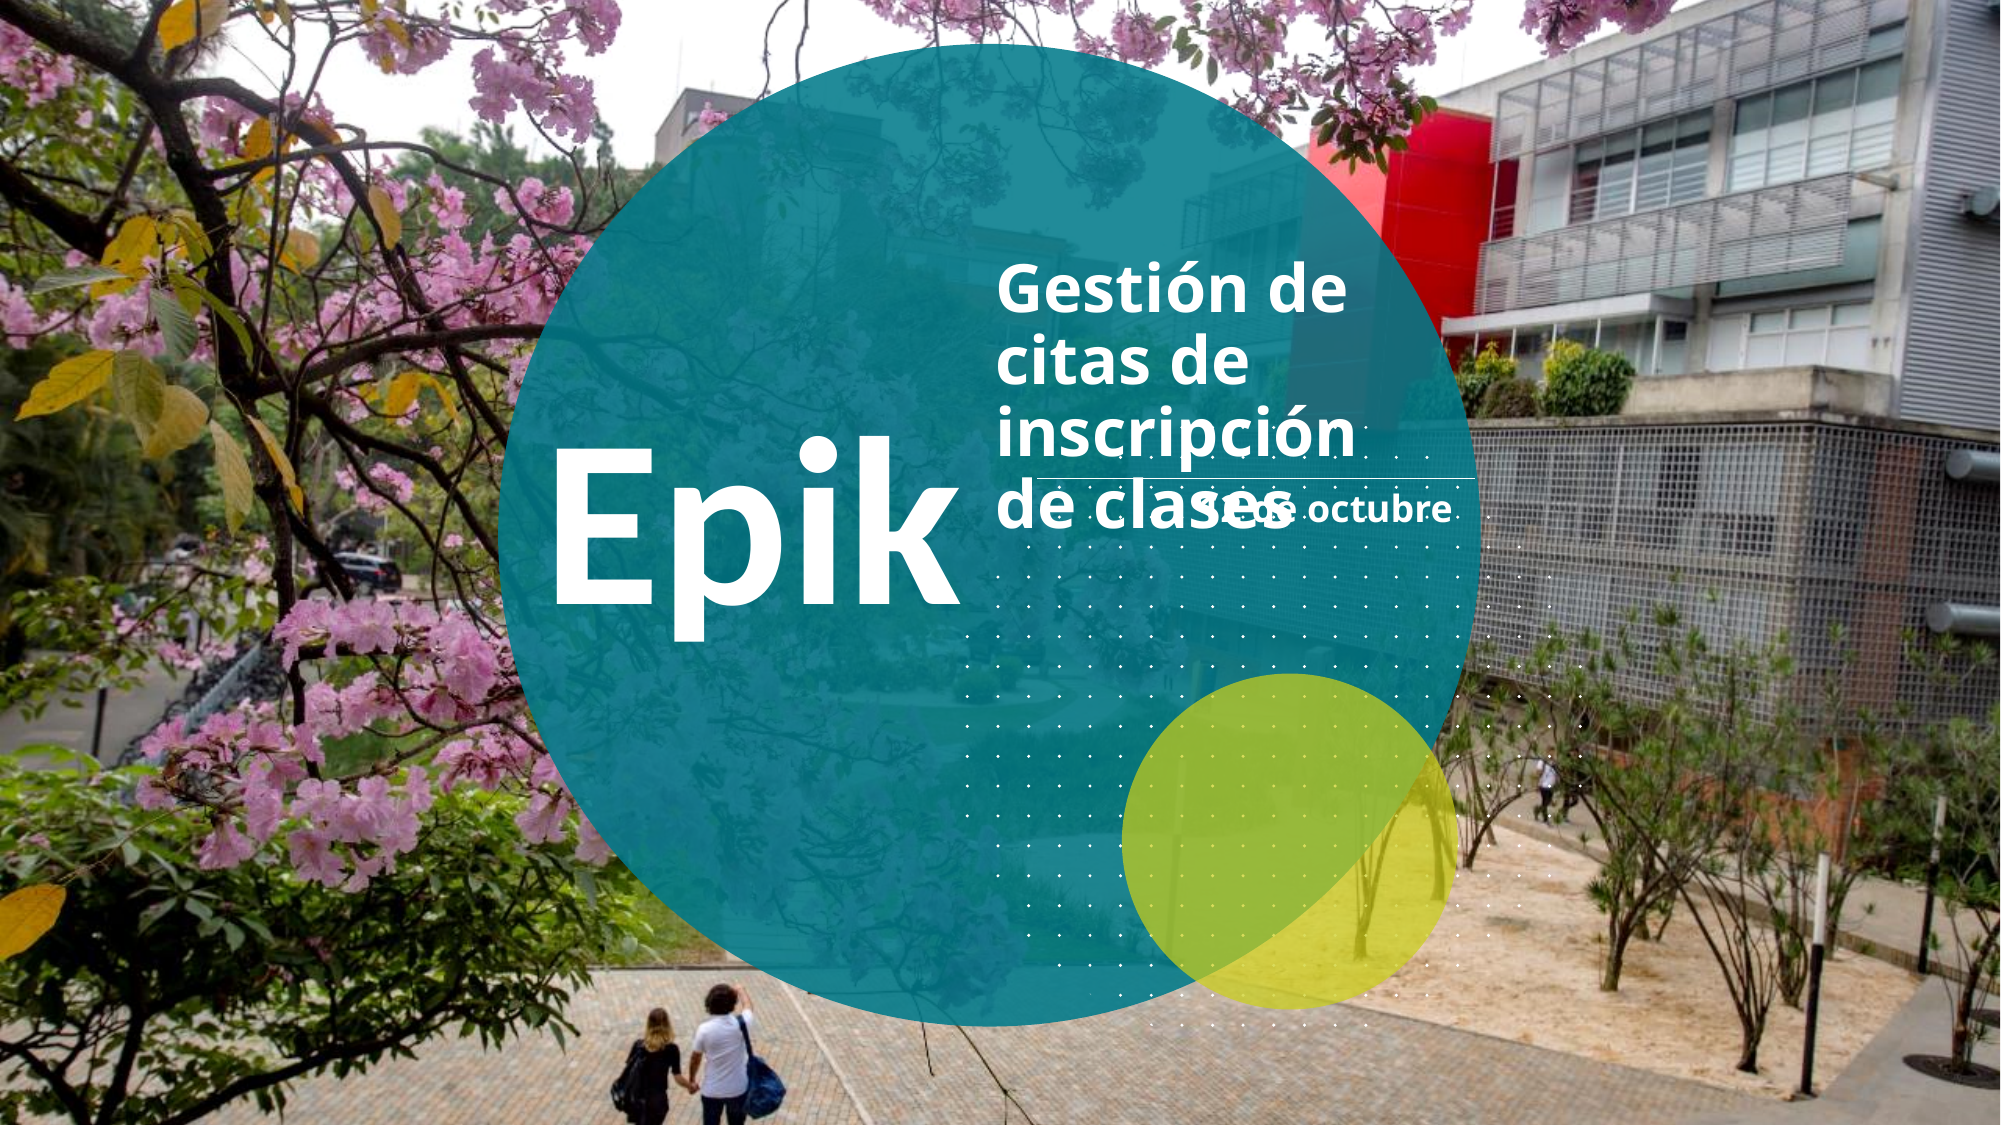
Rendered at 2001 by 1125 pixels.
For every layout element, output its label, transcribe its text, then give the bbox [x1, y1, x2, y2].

text_box 12 de octubre [1062, 483, 1469, 584]
list Gestión de citas de inscripción de clases [979, 247, 1469, 372]
picture [0, 0, 2001, 1125]
